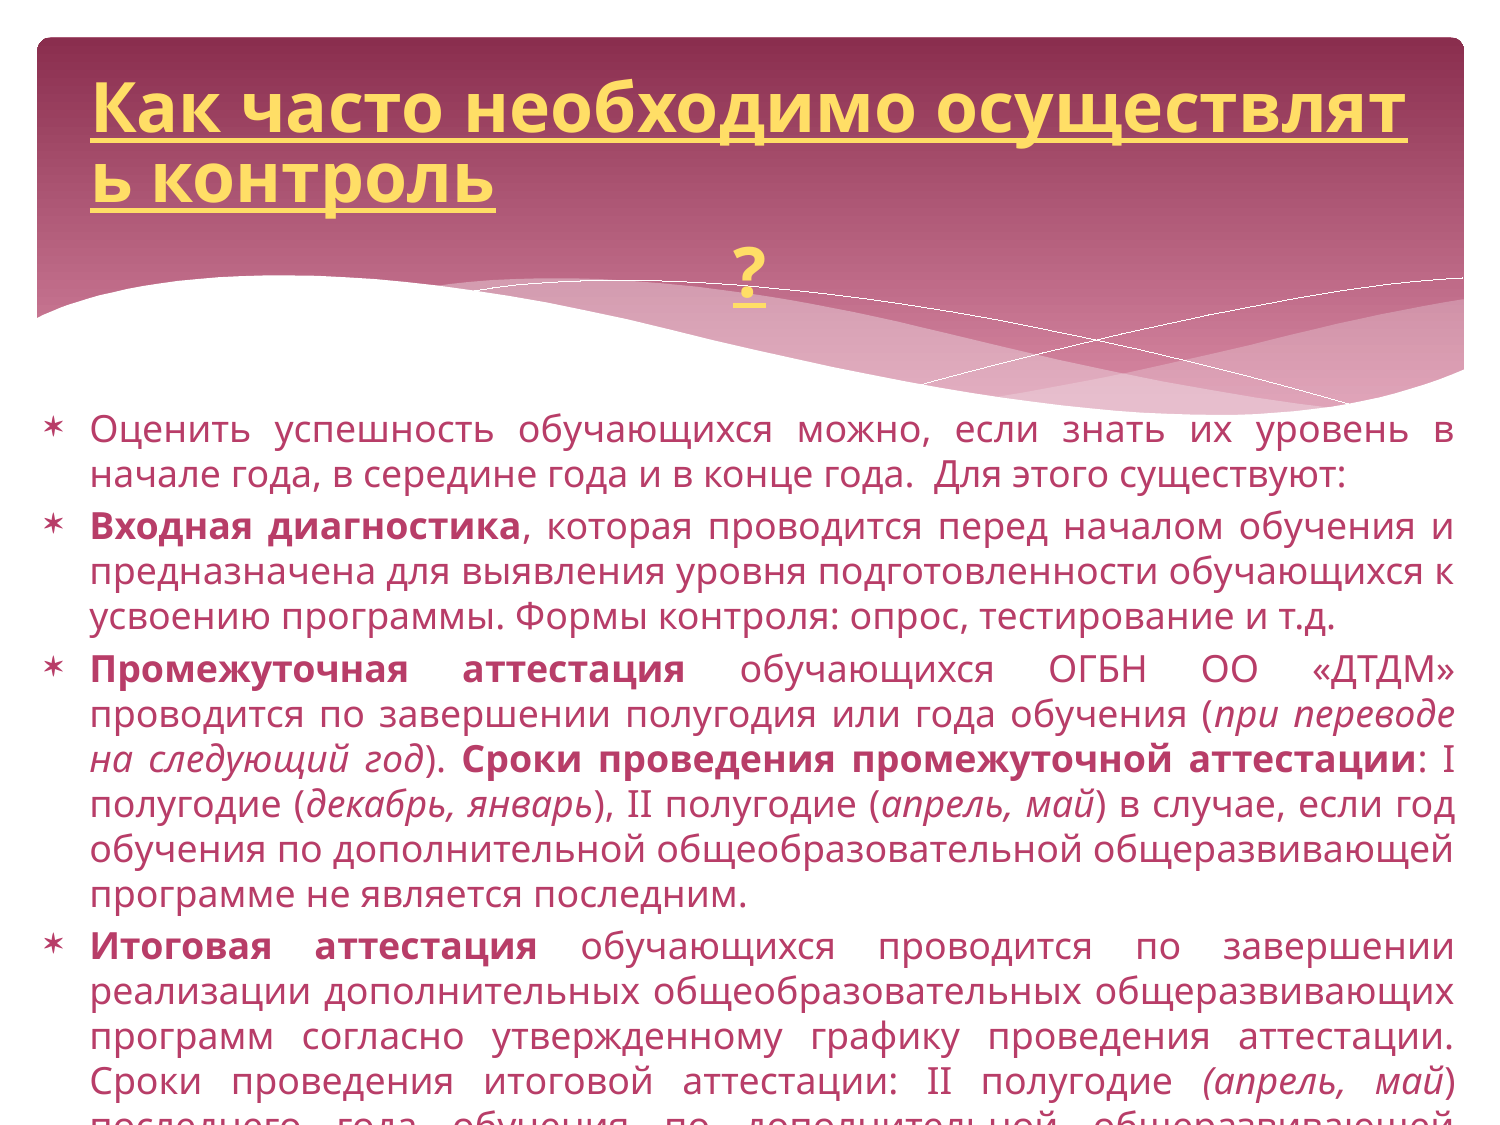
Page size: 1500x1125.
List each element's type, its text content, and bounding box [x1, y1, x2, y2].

list Оценить успешность обучающихся можно, если знать их уровень в начале года, в середине года и в конце года. Для этого существуют: Входная диагностика, которая проводится перед началом обучения и предназначена для выявления уровня подготовленности обучающихся к усвоению программы. Формы контроля: опрос, тестирование и т.д. Промежуточная аттестация обучающихся ОГБН ОО «ДТДМ» проводится по завершении полугодия или года обучения (при переводе на следующий год). Сроки проведения промежуточной аттестации: I полугодие (декабрь, январь), II полугодие (апрель, май) в случае, если год обучения по дополнительной общеобразовательной общеразвивающей программе не является последним. Итоговая аттестация обучающихся проводится по завершении реализации дополнительных общеобразовательных общеразвивающих программ согласно утвержденному графику проведения аттестации. Сроки проведения итоговой аттестации: II полугодие (апрель, май) последнего года обучения по дополнительной общеразвивающей программе. [29, 397, 1471, 1106]
title Как часто необходимо осуществлять контроль? [75, 55, 1425, 261]
